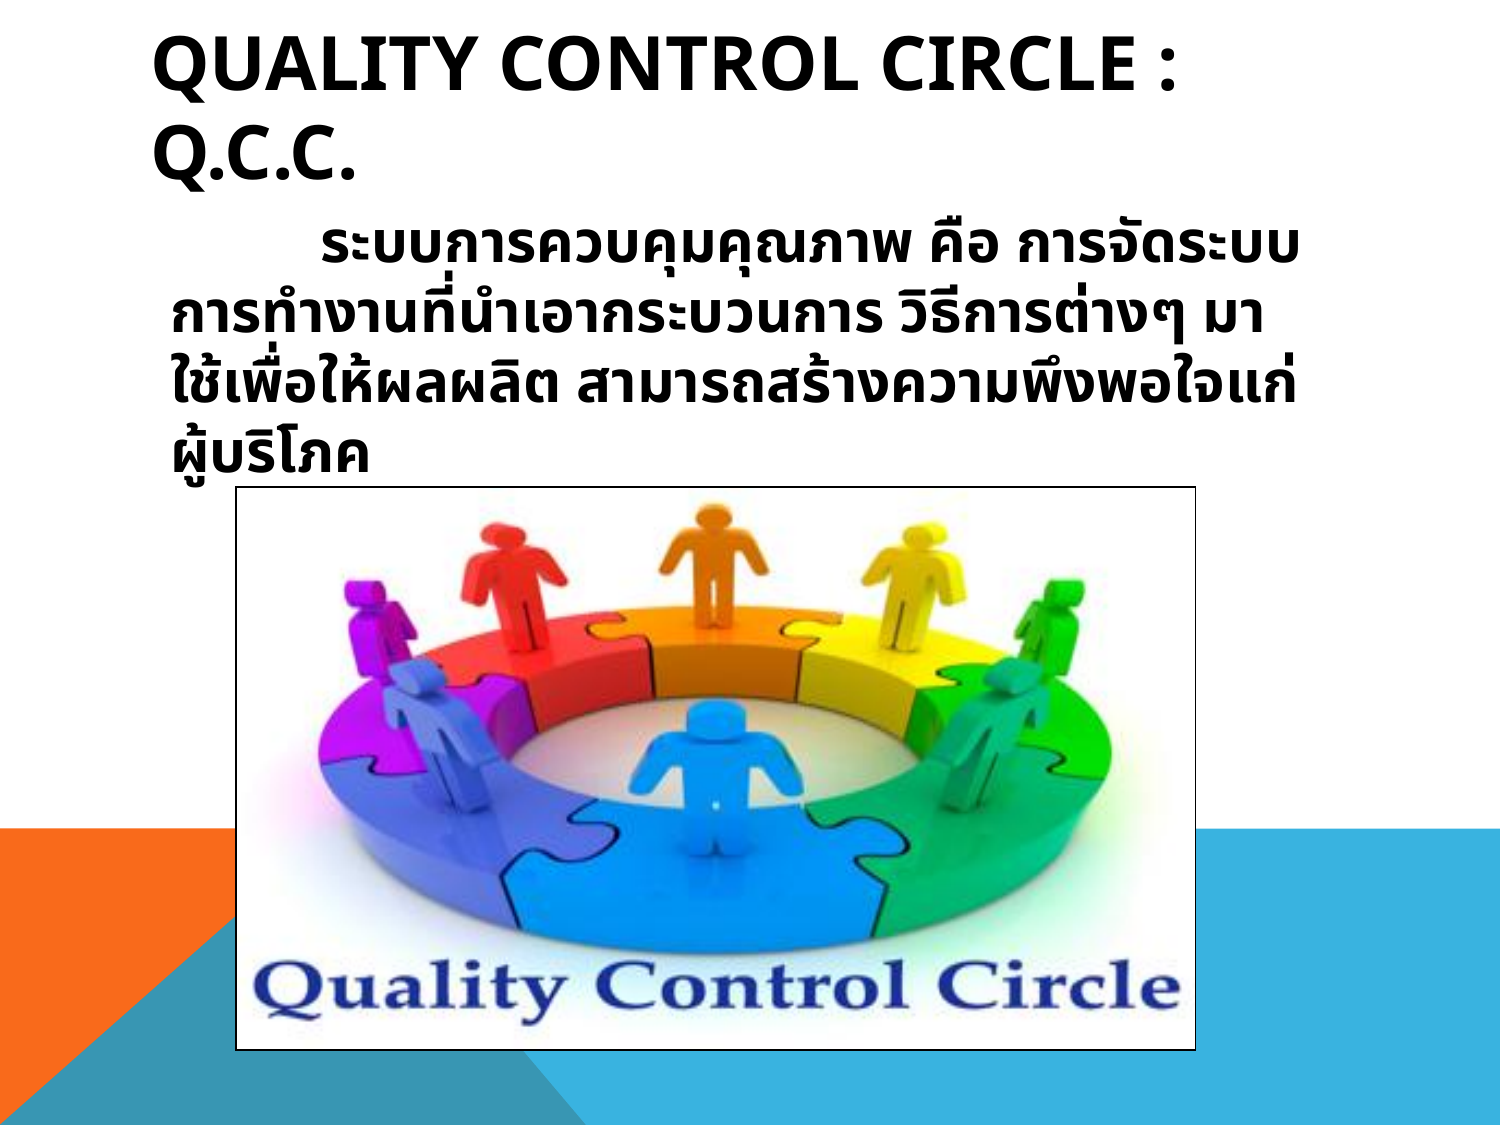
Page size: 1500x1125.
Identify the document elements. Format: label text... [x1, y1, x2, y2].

list ระบบการควบคุมคุณภาพ คือ การจัดระบบการทำงานที่นำเอากระบวนการ วิธีการต่างๆ มาใช้เพื่อให้ผลผลิต สามารถสร้างความพึงพอใจแก่ผู้บริโภค [98, 196, 1333, 784]
title Quality Control Circle : Q.C.C. [135, 60, 1369, 150]
picture [236, 487, 1195, 1050]
